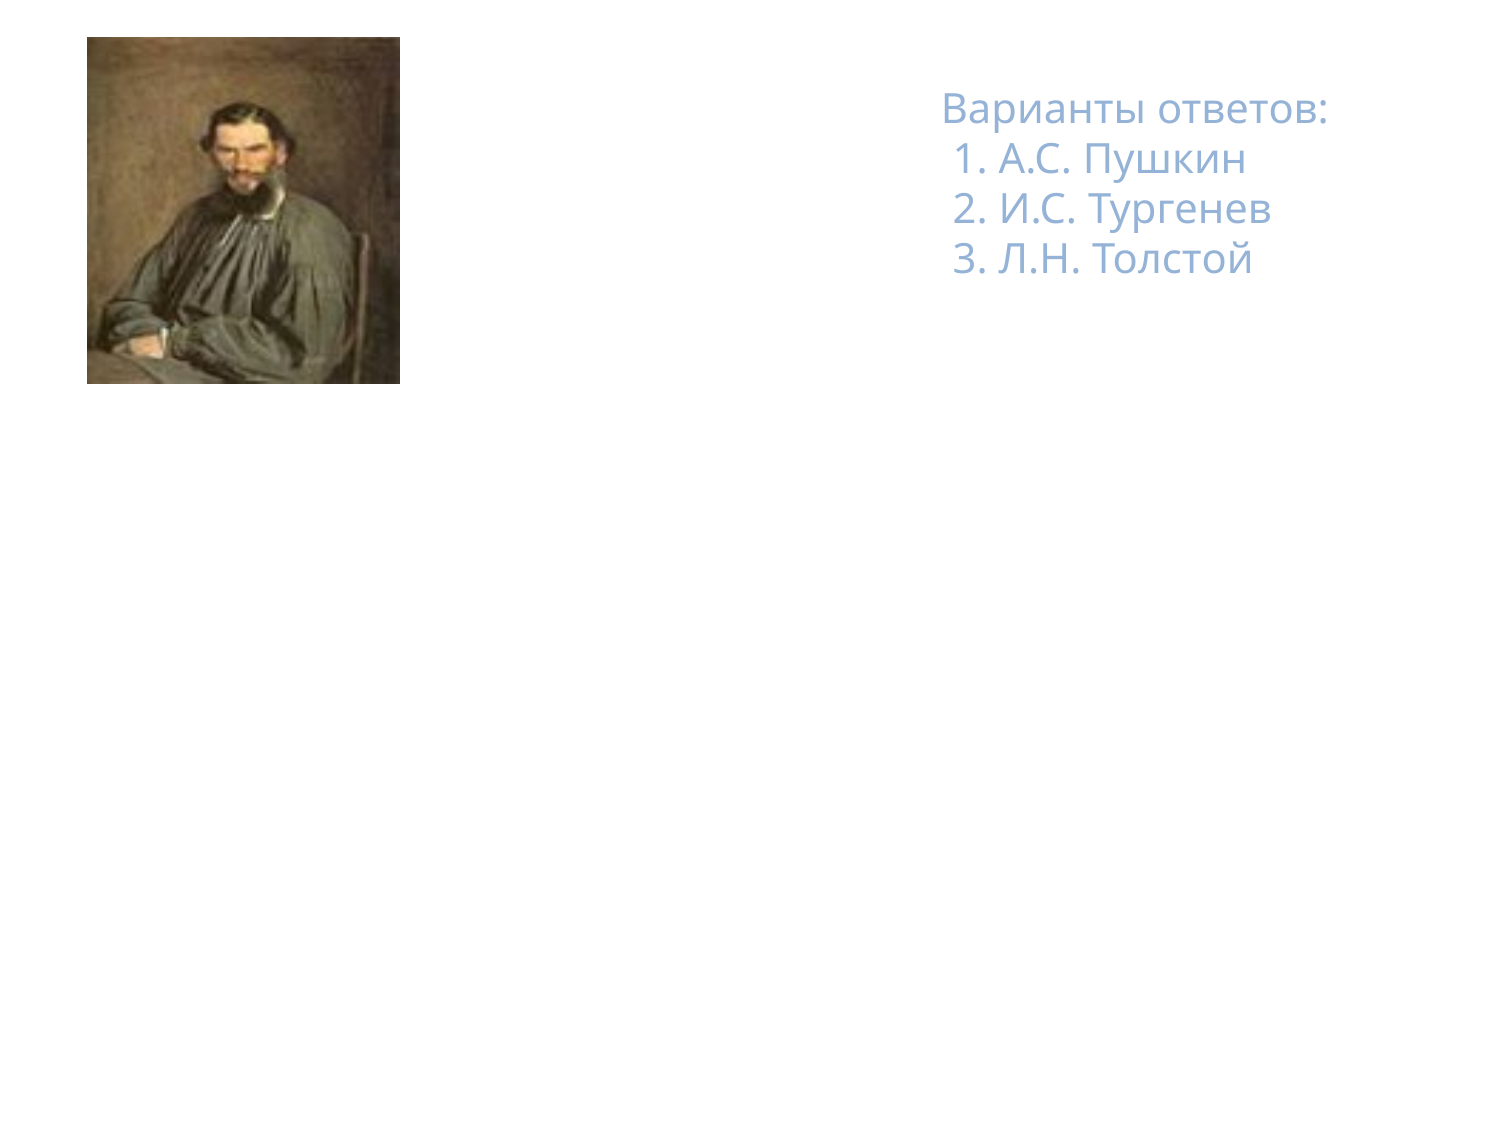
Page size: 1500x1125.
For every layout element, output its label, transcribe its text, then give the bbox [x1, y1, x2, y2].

text_box Варианты ответов: 1. А.С. Пушкин 2. И.С. Тургенев 3. Л.Н. Толстой [809, 74, 1459, 335]
picture [87, 37, 401, 385]
